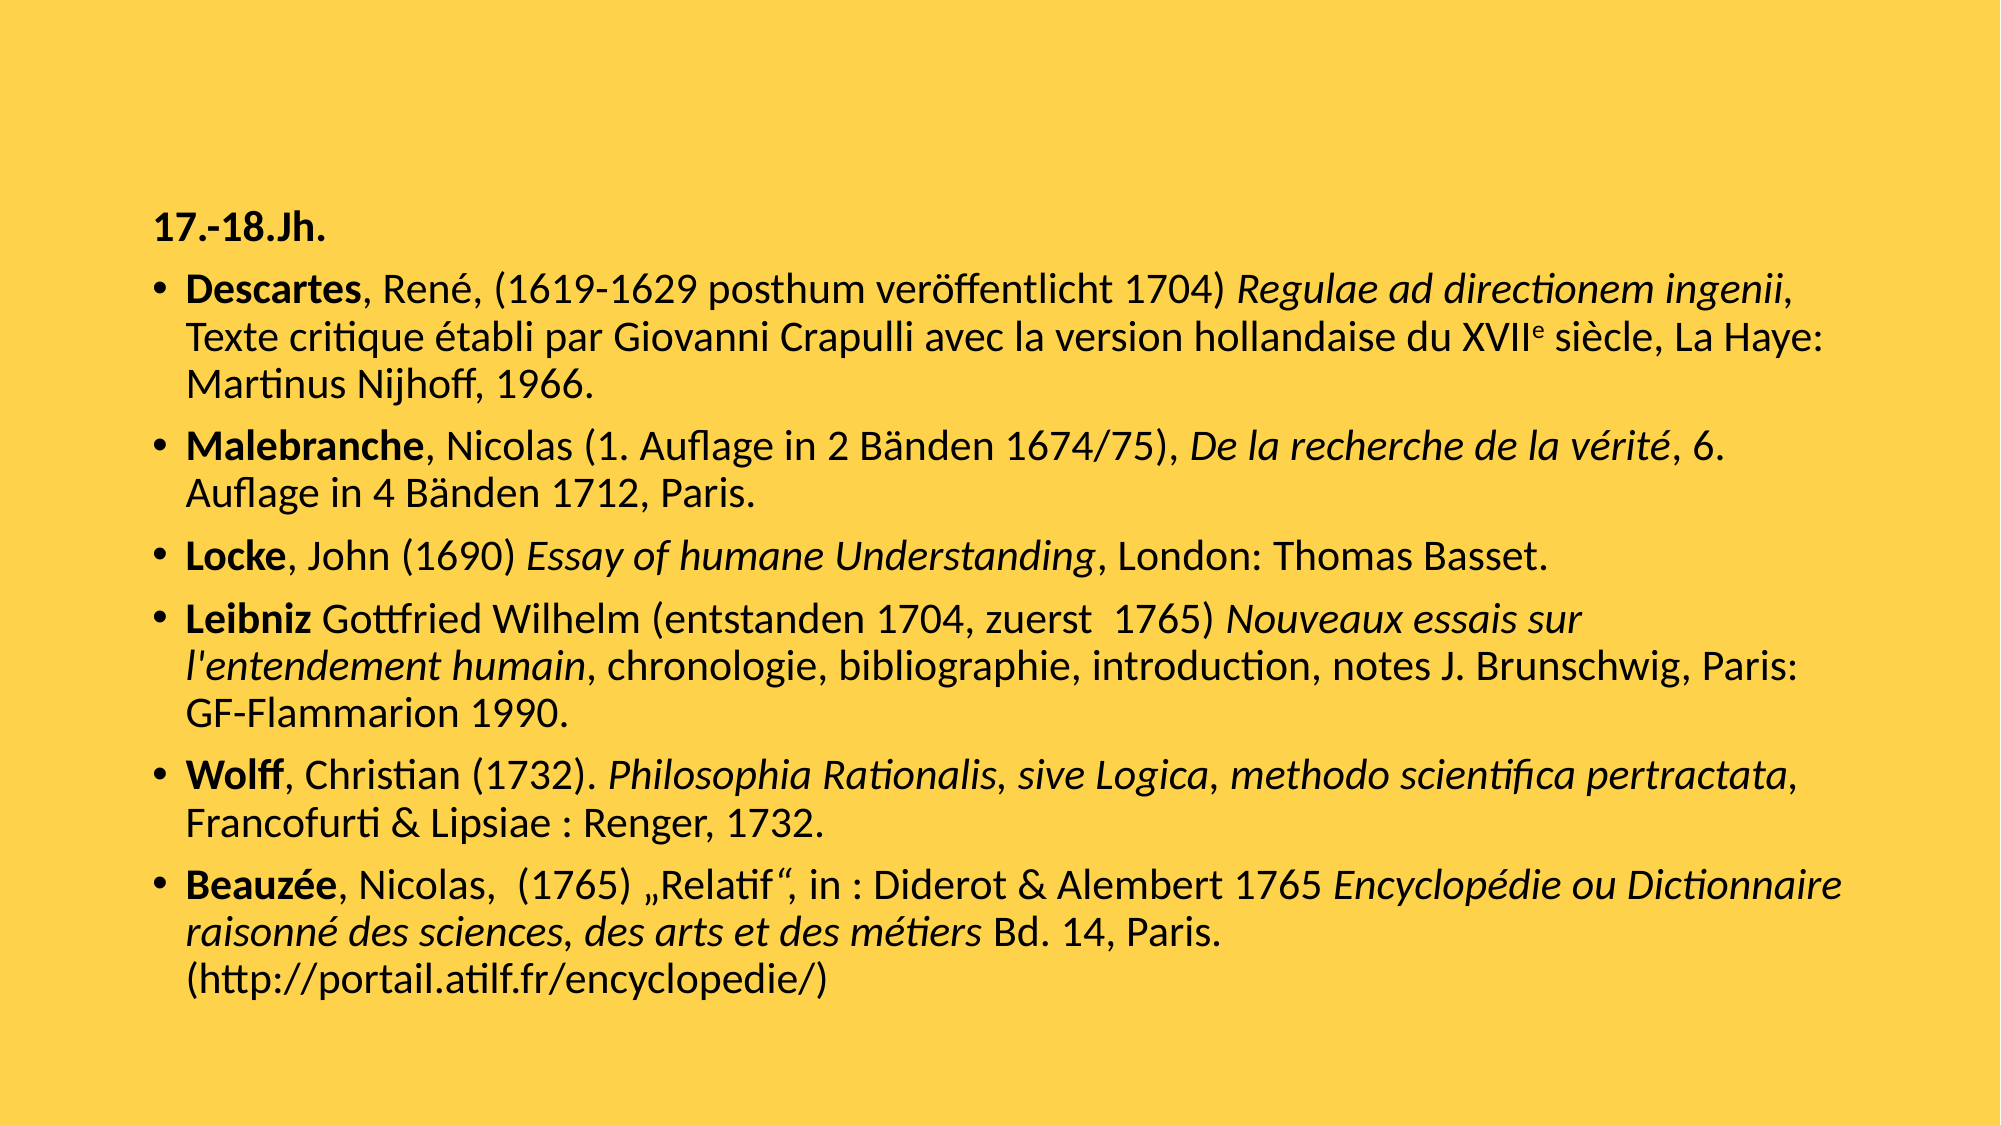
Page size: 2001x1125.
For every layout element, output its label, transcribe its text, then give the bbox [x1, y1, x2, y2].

list 17.-18.Jh. Descartes, René, (1619-1629 posthum veröffentlicht 1704) Regulae ad directionem ingenii, Texte critique établi par Giovanni Crapulli avec la version hollandaise du XVIIe siècle, La Haye: Martinus Nijhoff, 1966. Malebranche, Nicolas (1. Auflage in 2 Bänden 1674/75), De la recherche de la vérité, 6. Auflage in 4 Bänden 1712, Paris. Locke, John (1690) Essay of humane Understanding, London: Thomas Basset. Leibniz Gottfried Wilhelm (entstanden 1704, zuerst 1765) Nouveaux essais sur l'entendement hu­main, chronologie, bibliographie, introduction, notes J. Brunschwig, Paris: GF-Flammarion 1990. Wolff, Christian (1732). Philosophia Rationalis, sive Logica, methodo scientifica pertractata, Francofurti & Lipsiae : Renger, 1732. Beauzée, Nicolas, (1765) „Relatif“, in : Diderot & Alembert 1765 Encyclopédie ou Dictionnaire raisonné des sciences, des arts et des métiers Bd. 14, Paris. (http://portail.atilf.fr/encyclopedie/) [137, 196, 1863, 1014]
